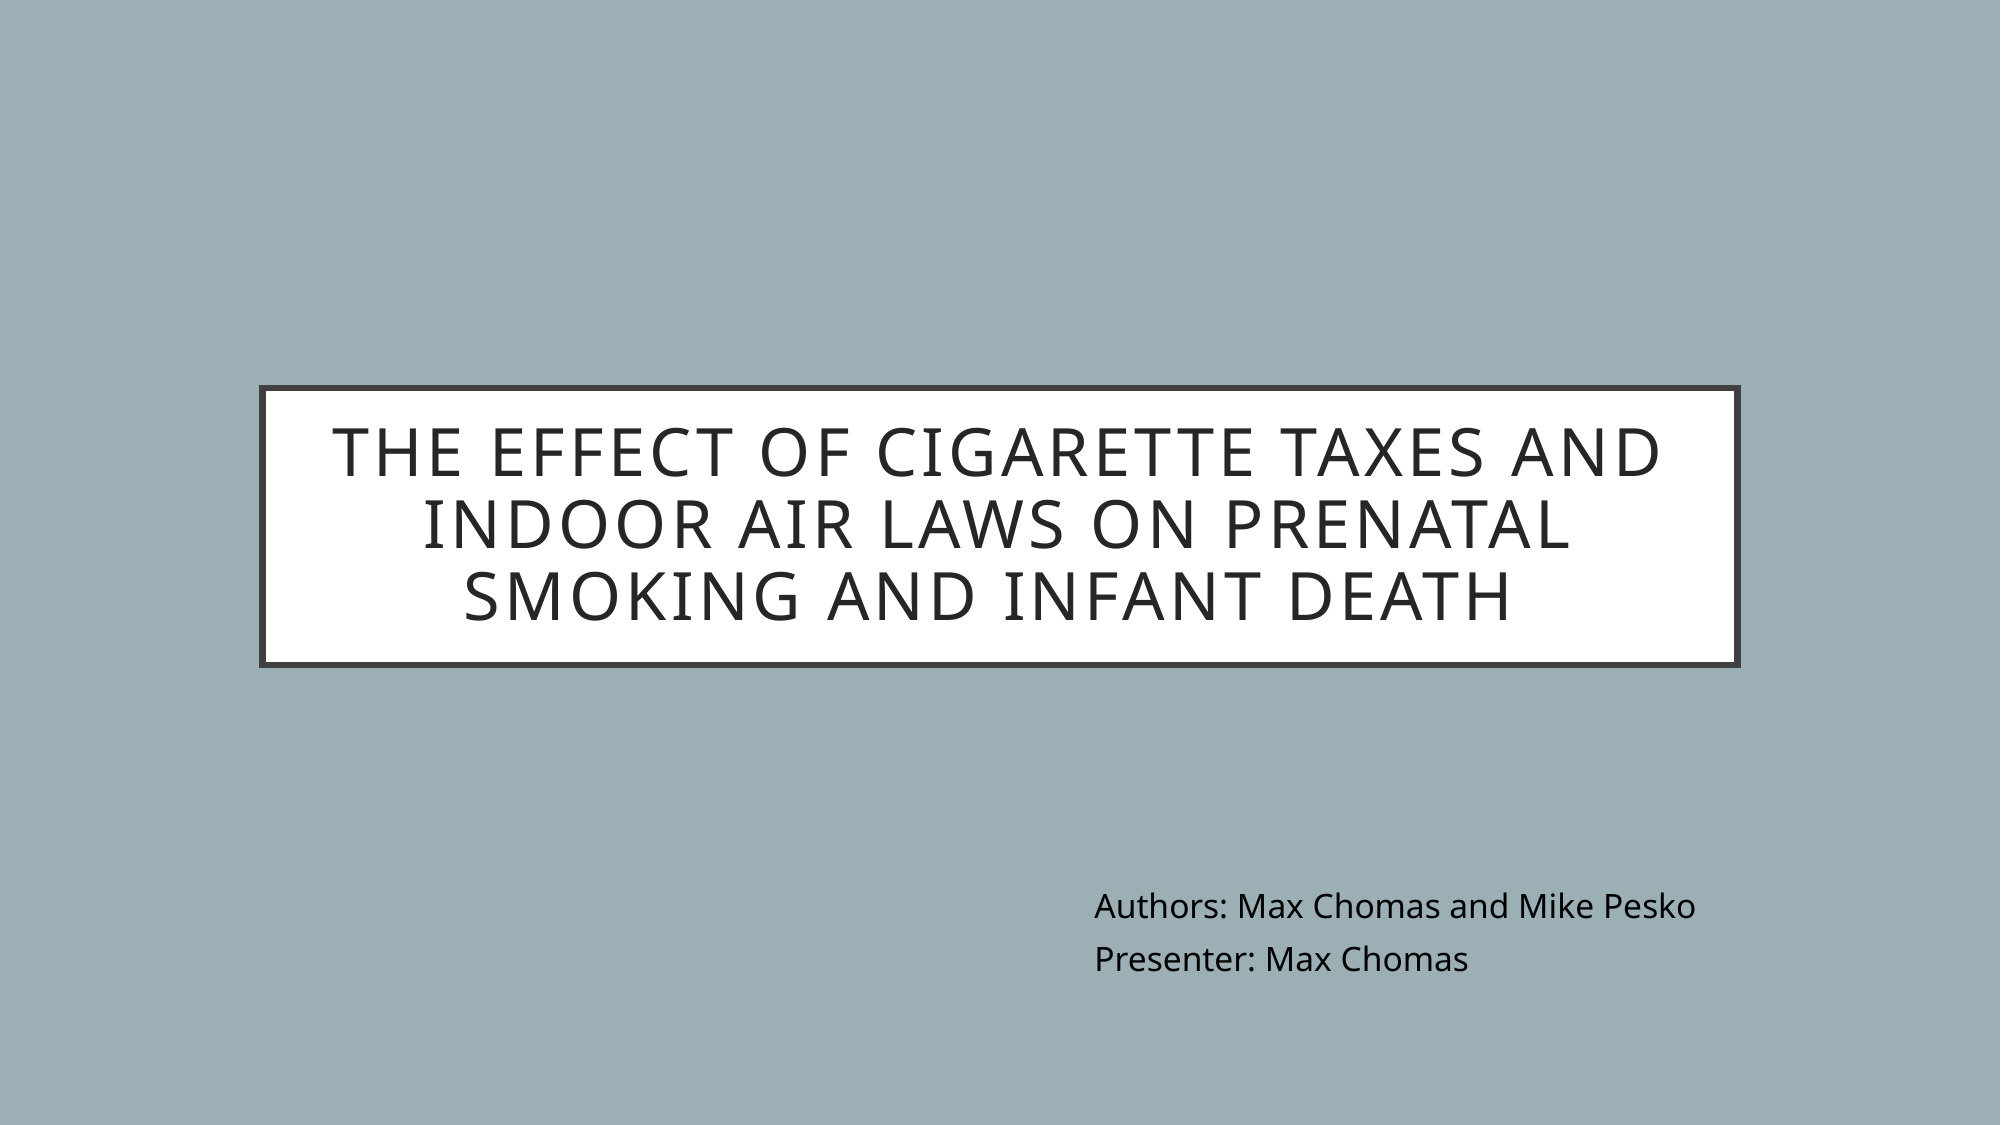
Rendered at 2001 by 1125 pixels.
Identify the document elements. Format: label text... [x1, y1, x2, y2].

title The Effect of Cigarette Taxes and Indoor air laws on Prenatal Smoking and Infant Death [259, 385, 1741, 668]
subtitle Authors: Max Chomas and Mike Pesko Presenter: Max Chomas [1079, 881, 1735, 1007]
